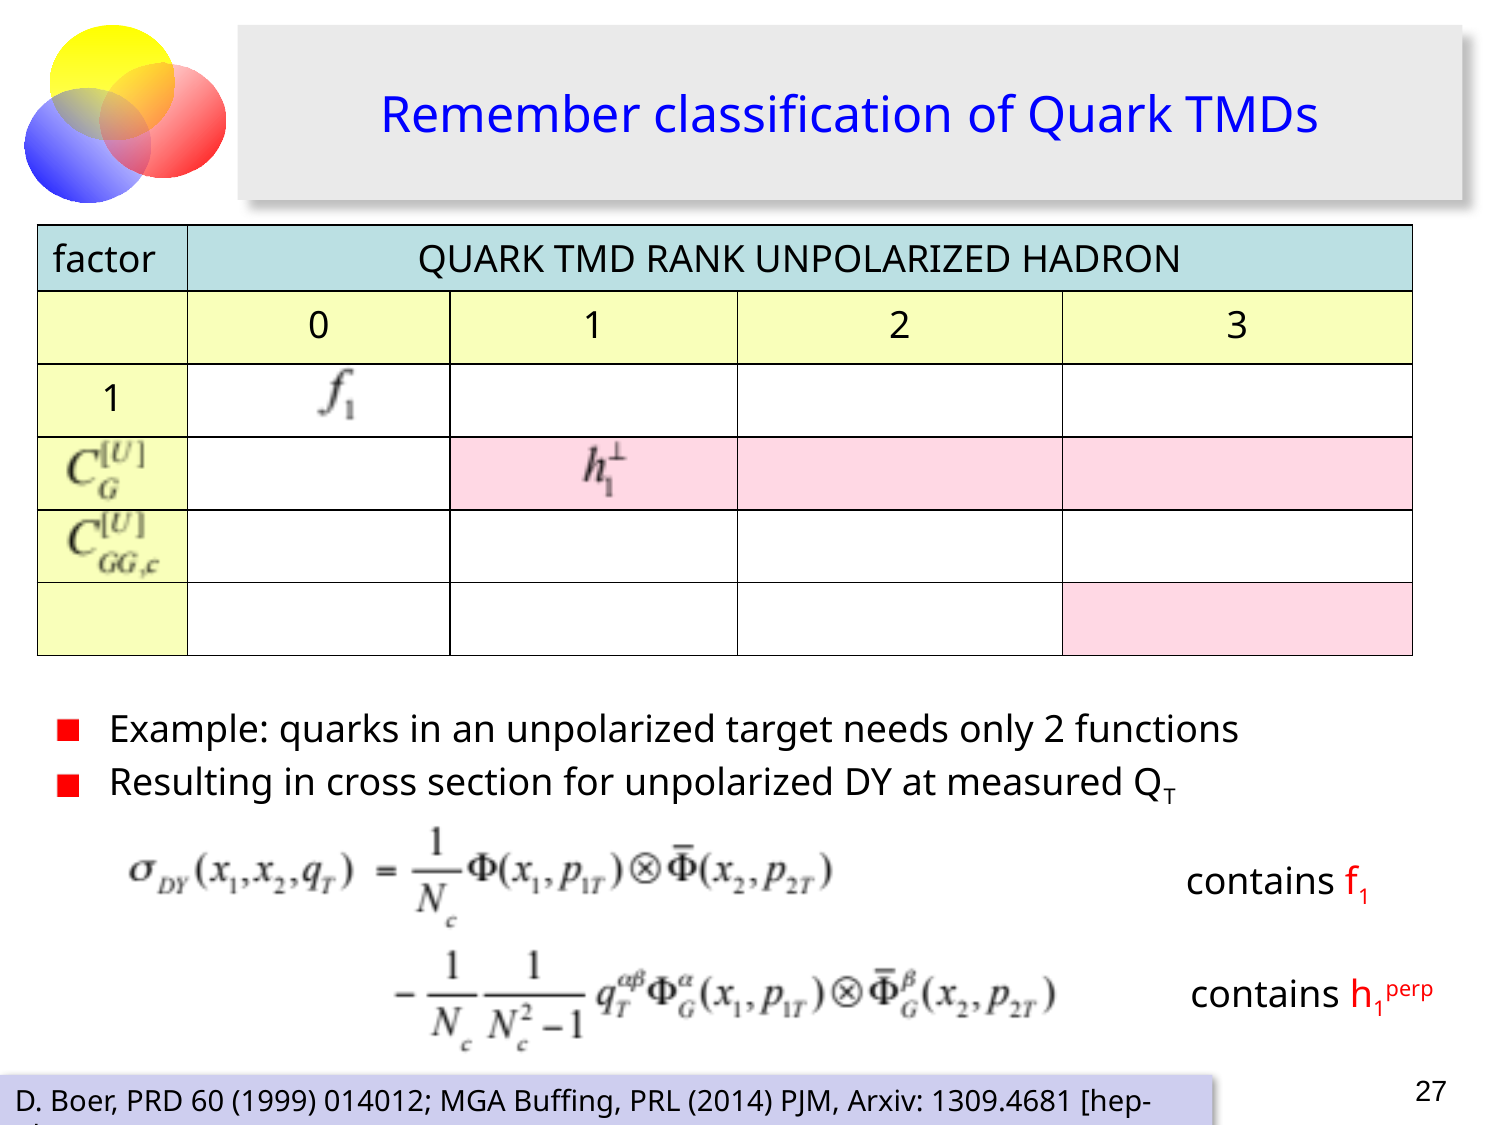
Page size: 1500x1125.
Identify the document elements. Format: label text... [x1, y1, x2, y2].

table_header factor [38, 226, 187, 290]
table_cell [451, 583, 737, 655]
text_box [311, 351, 358, 424]
table_cell [176, 511, 187, 582]
table_cell [188, 583, 449, 655]
table_cell [38, 292, 187, 363]
table_cell [188, 365, 449, 436]
table_cell [1063, 583, 1412, 655]
table_cell [162, 438, 187, 509]
table_cell [38, 583, 187, 655]
table_cell 3 [1063, 292, 1412, 363]
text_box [576, 424, 635, 501]
table_cell [38, 511, 57, 582]
picture [52, 714, 79, 741]
table_cell [188, 438, 449, 509]
text_box D. Boer, PRD 60 (1999) 014012; MGA Buffing, PRL (2014) PJM, Arxiv: 1309.4681 [hep-ph] [0, 1074, 1213, 1125]
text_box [62, 426, 158, 499]
slide_number 27 [1112, 1064, 1463, 1125]
table_cell [188, 511, 449, 582]
table_cell [738, 583, 1062, 655]
table_cell [1063, 511, 1412, 582]
table_cell [738, 438, 1062, 509]
table_cell [738, 511, 1062, 582]
table_cell [451, 438, 575, 509]
table_cell 2 [738, 292, 1062, 363]
text_box contains f1 [1171, 849, 1386, 916]
table_header QUARK TMD RANK UNPOLARIZED HADRON [188, 226, 1412, 290]
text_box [62, 499, 173, 583]
table_cell [451, 511, 737, 582]
table_cell [738, 365, 1062, 436]
list Example: quarks in an unpolarized target needs only 2 functions Resulting in cross section for unpolarized DY at measured QT [37, 224, 1463, 863]
table_cell [1063, 438, 1412, 509]
text_box contains h1perp [1175, 962, 1449, 1029]
picture [52, 769, 79, 797]
table_cell [38, 438, 57, 509]
table_cell 1 [38, 365, 187, 436]
table_cell [636, 438, 737, 509]
table_cell 0 [188, 292, 449, 363]
table_cell [1063, 365, 1412, 436]
table_cell [451, 365, 737, 436]
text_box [124, 812, 1063, 1057]
table_cell 1 [451, 292, 737, 363]
title Remember classification of Quark TMDs [237, 24, 1463, 200]
